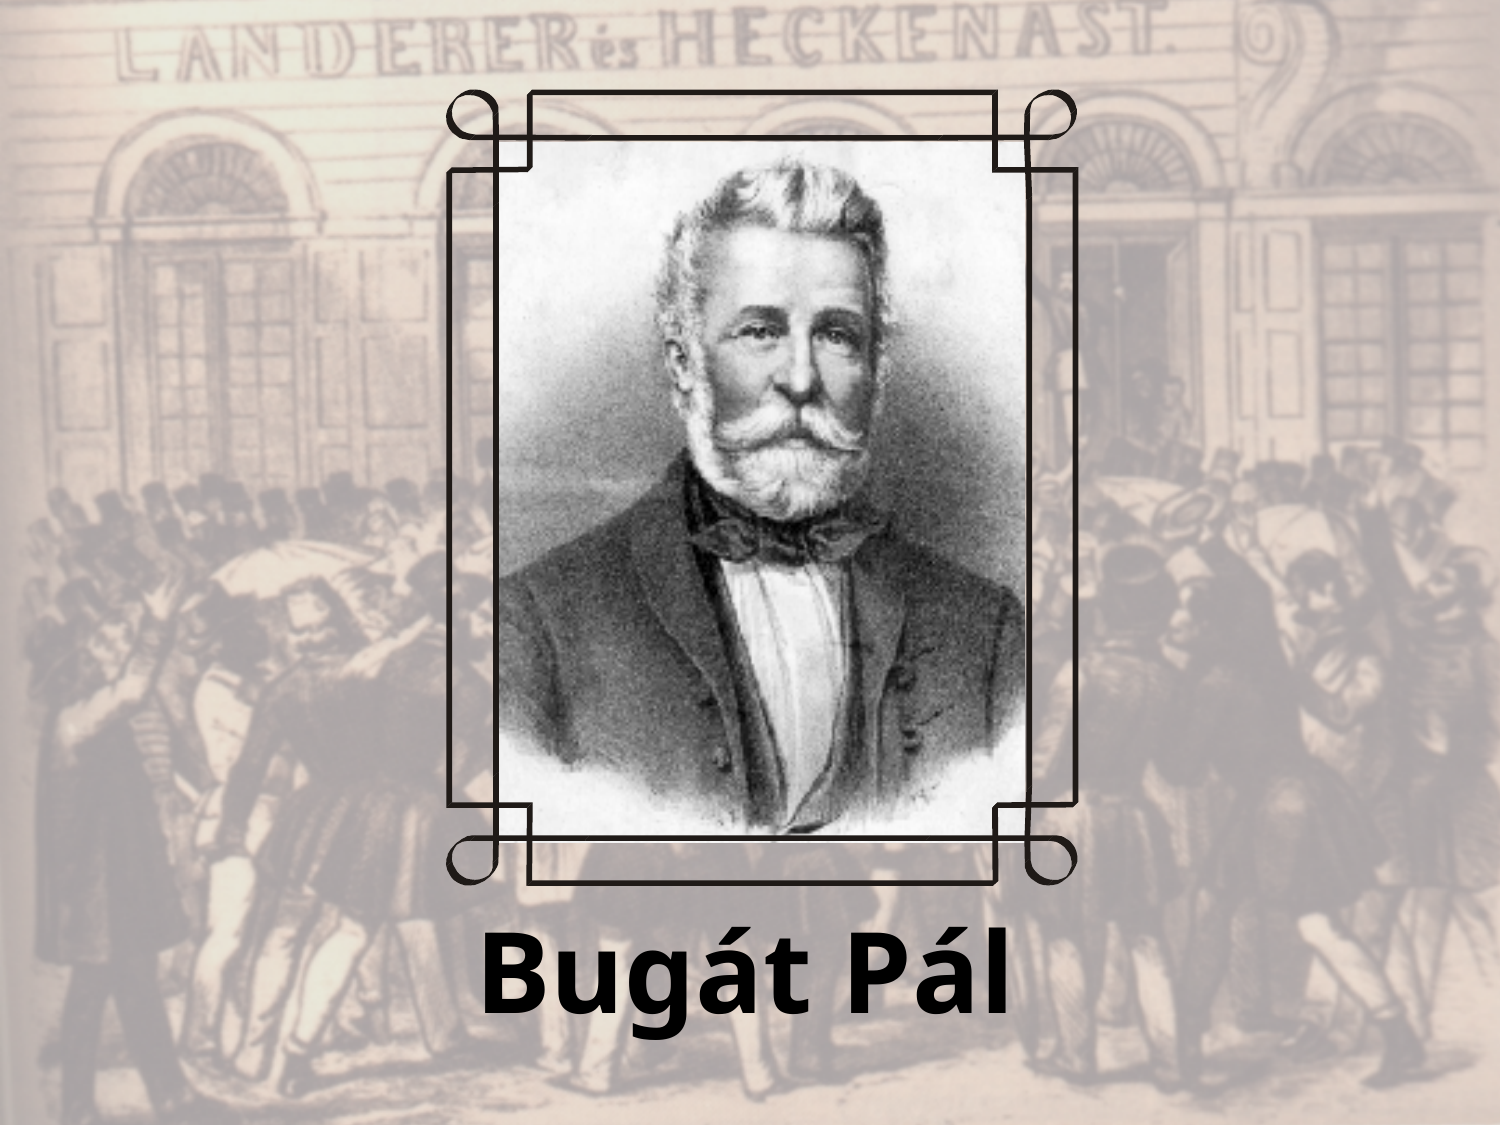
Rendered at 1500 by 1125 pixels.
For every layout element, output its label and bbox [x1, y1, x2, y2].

text_box [443, 87, 1081, 1044]
picture [0, 0, 1500, 1125]
